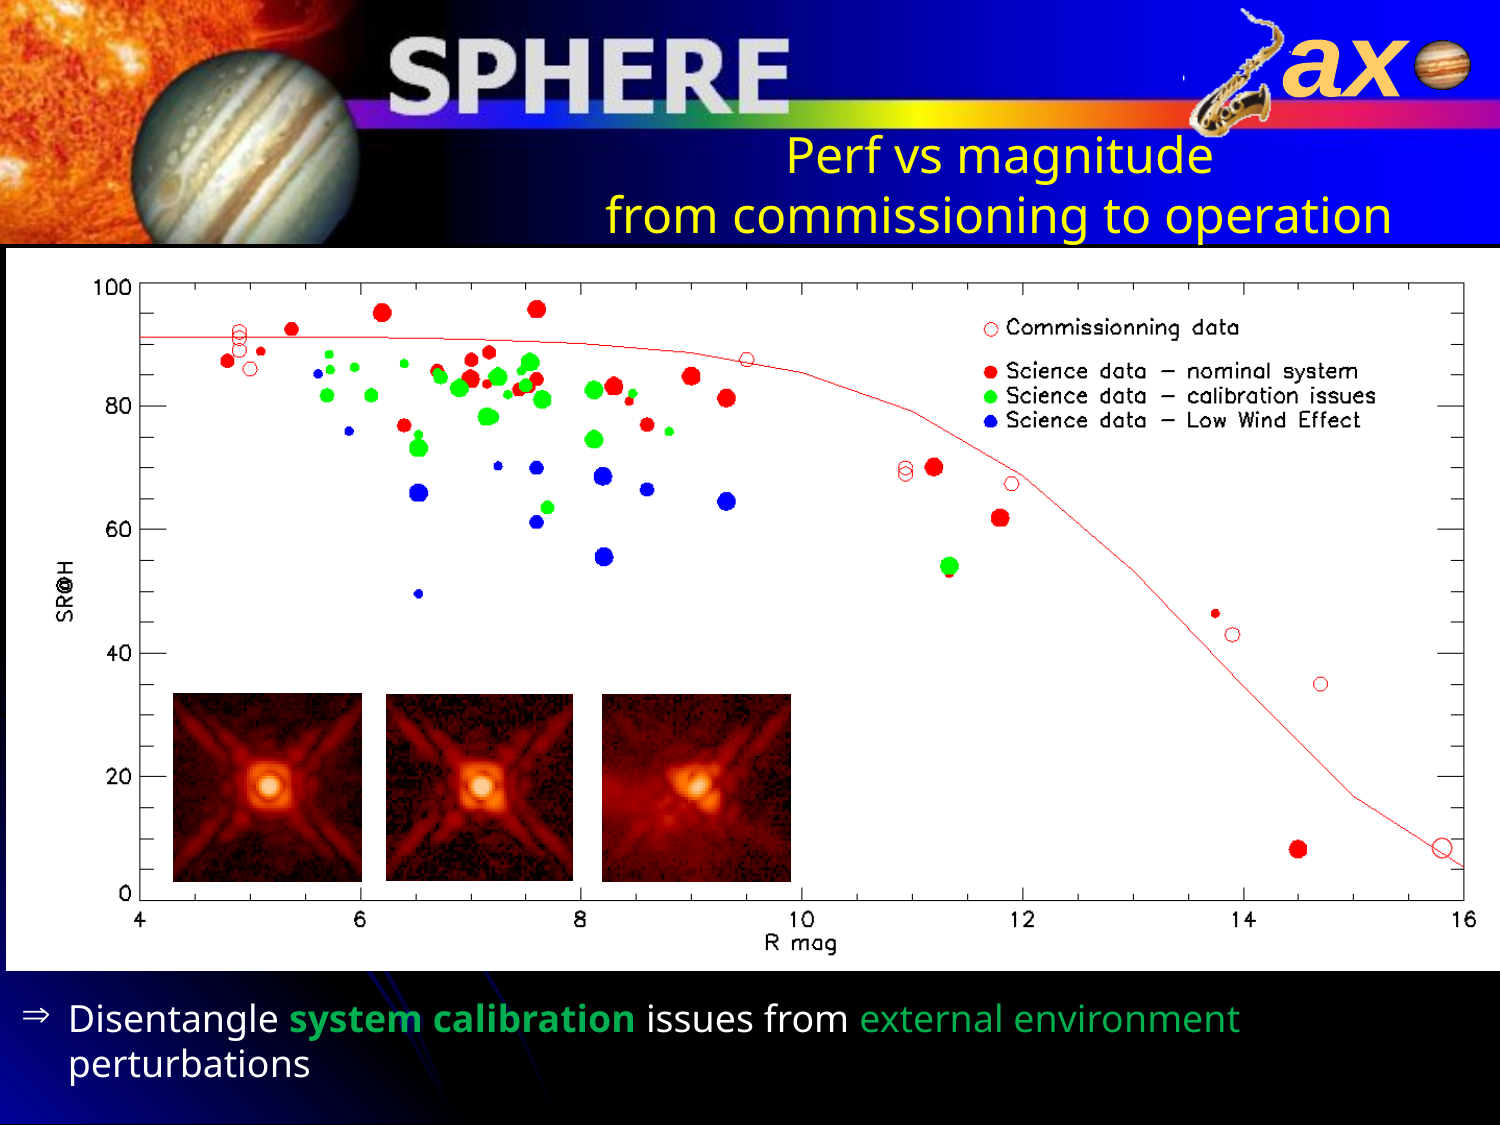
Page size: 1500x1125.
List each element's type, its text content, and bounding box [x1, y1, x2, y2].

picture [1299, 71, 1320, 87]
picture [1364, 78, 1379, 89]
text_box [8, 248, 1500, 971]
text_box Disentangle system calibration issues from external environment perturbations [6, 987, 1500, 1125]
picture [0, 0, 1500, 244]
title Perf vs magnitude from commissioning to operation [324, 89, 1500, 246]
